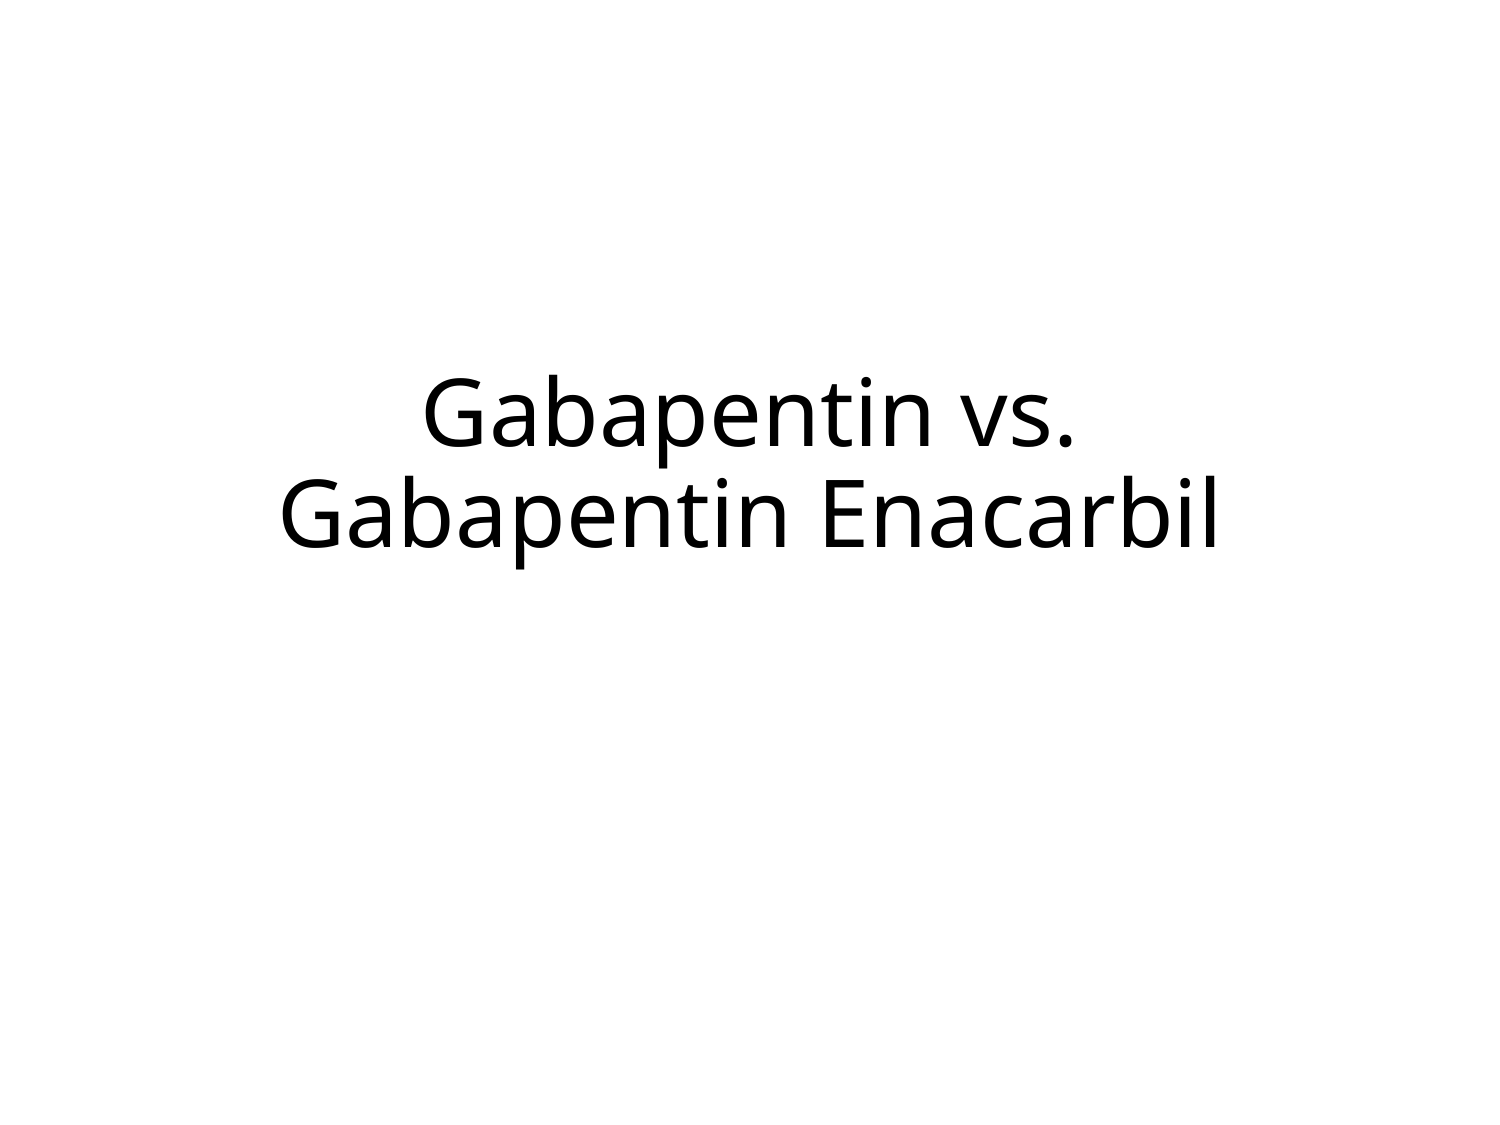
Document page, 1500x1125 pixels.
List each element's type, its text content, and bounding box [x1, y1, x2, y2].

title Gabapentin vs. Gabapentin Enacarbil [187, 184, 1313, 576]
